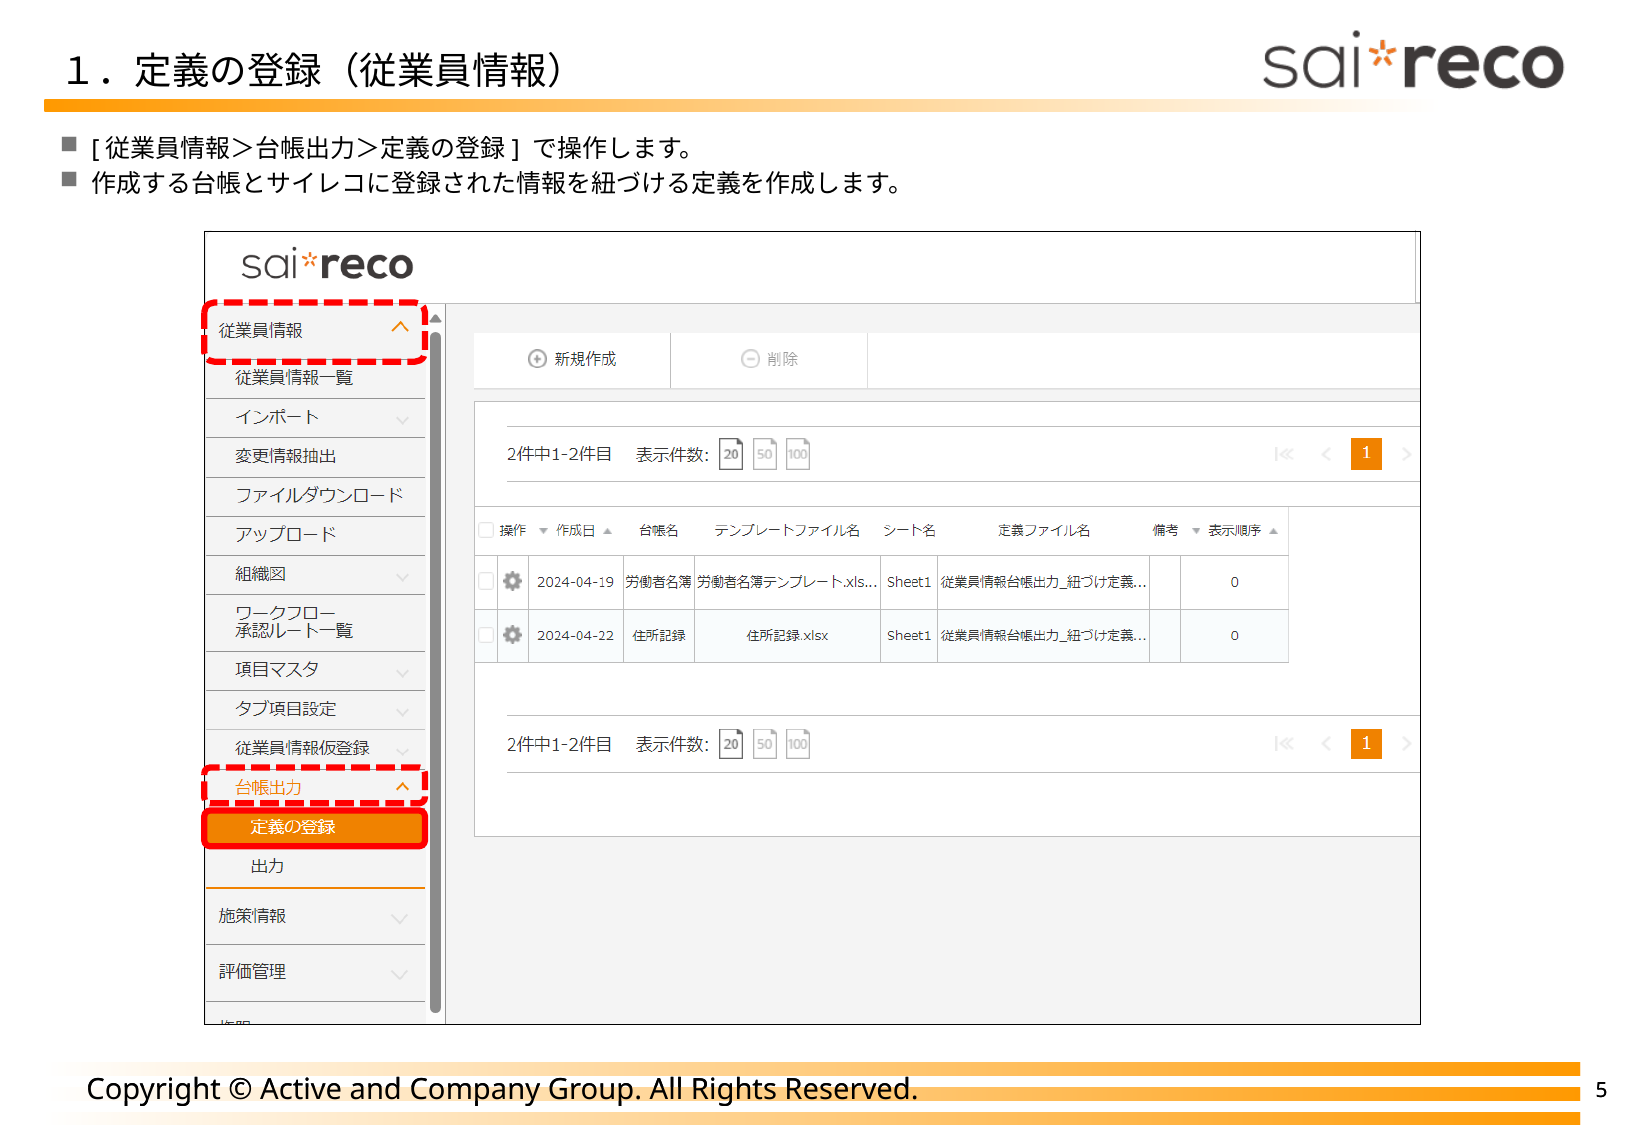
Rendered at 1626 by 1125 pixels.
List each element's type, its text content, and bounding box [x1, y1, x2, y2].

title １．定義の登録（従業員情報） [44, 20, 1167, 100]
list [従業員情報＞台帳出力＞定義の登録] で操作します。 作成する台帳とサイレコに登録された情報を紐づける定義を作成します。 [44, 125, 1581, 1050]
picture [1257, 26, 1569, 94]
picture [203, 230, 1421, 1025]
